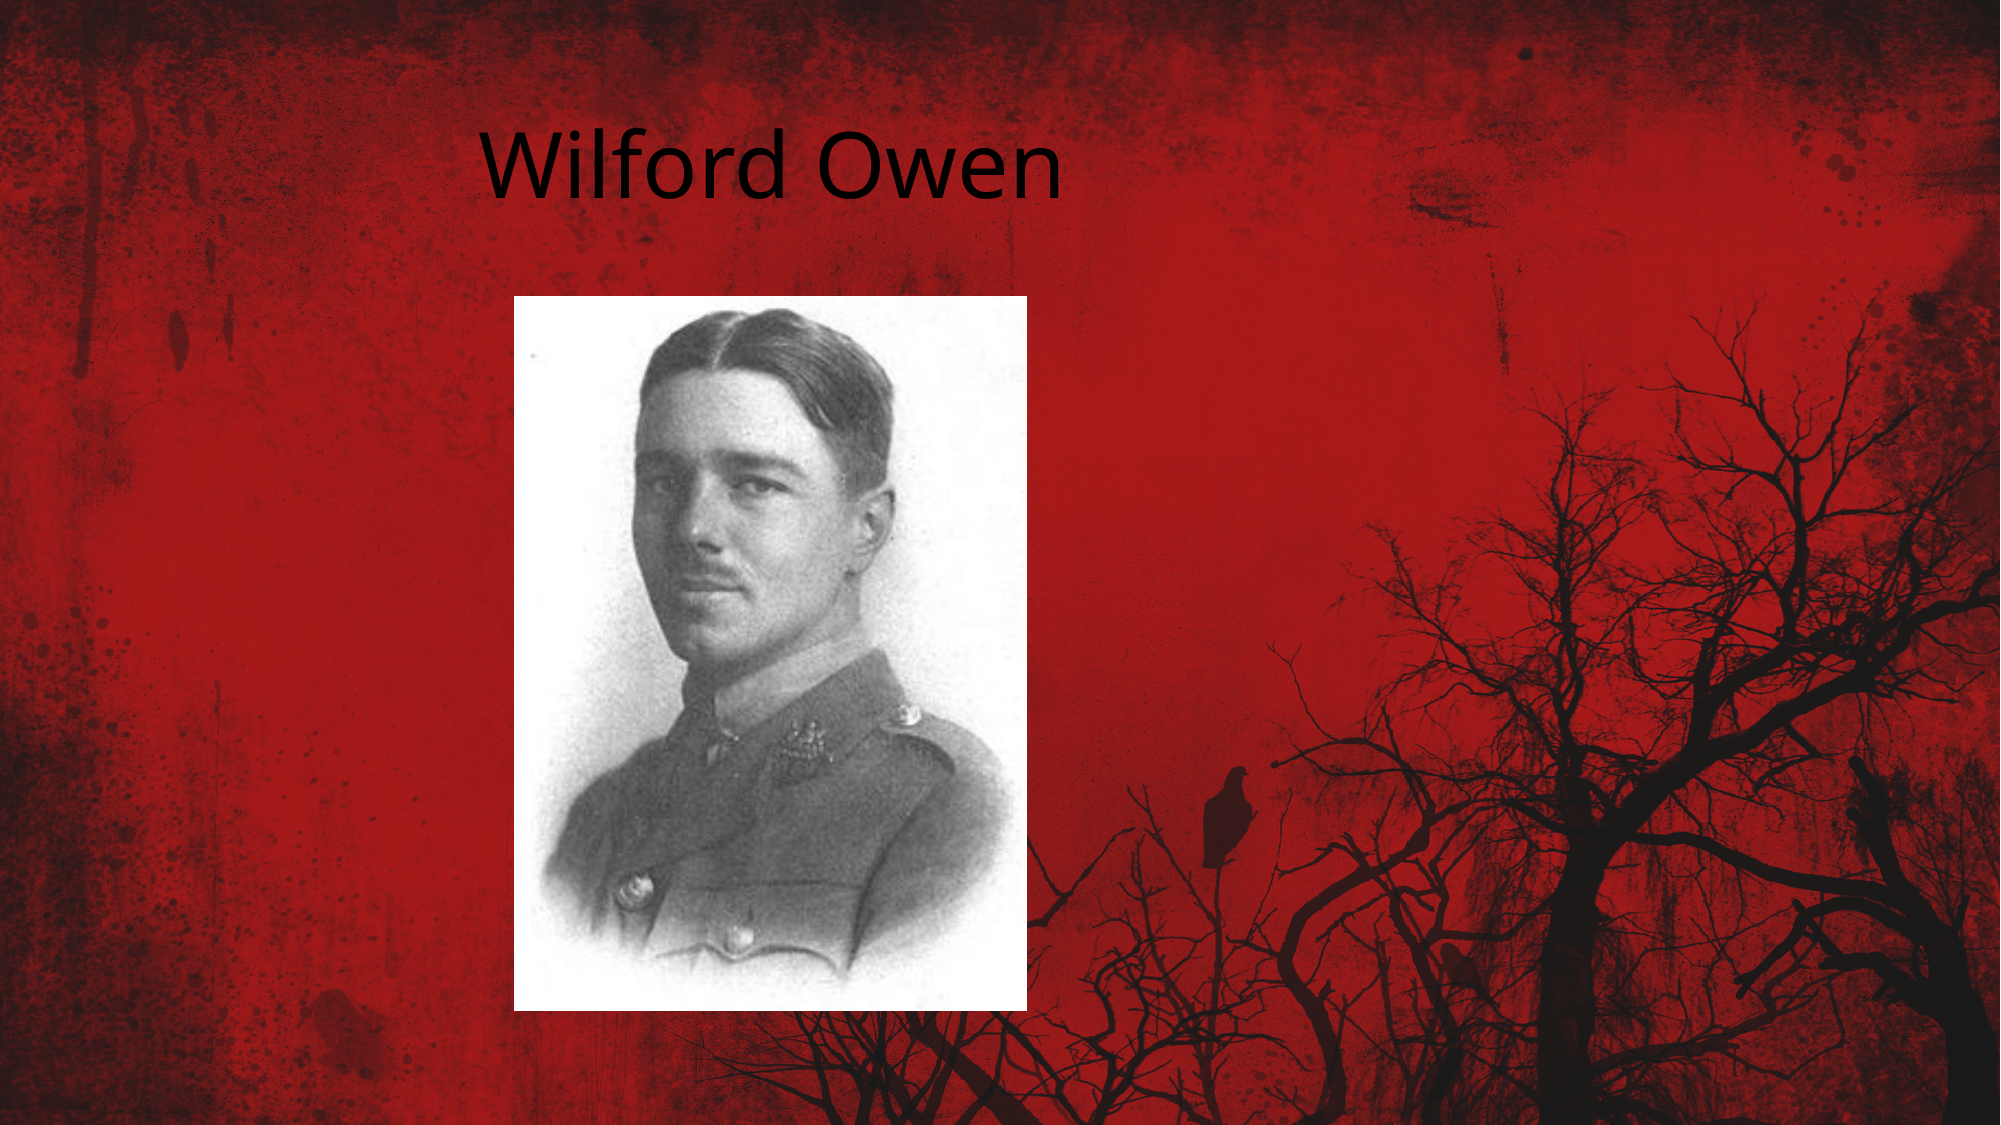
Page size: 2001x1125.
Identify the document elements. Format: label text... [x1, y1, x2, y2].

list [0, 296, 1633, 1011]
title Wilford Owen [463, 59, 1863, 278]
